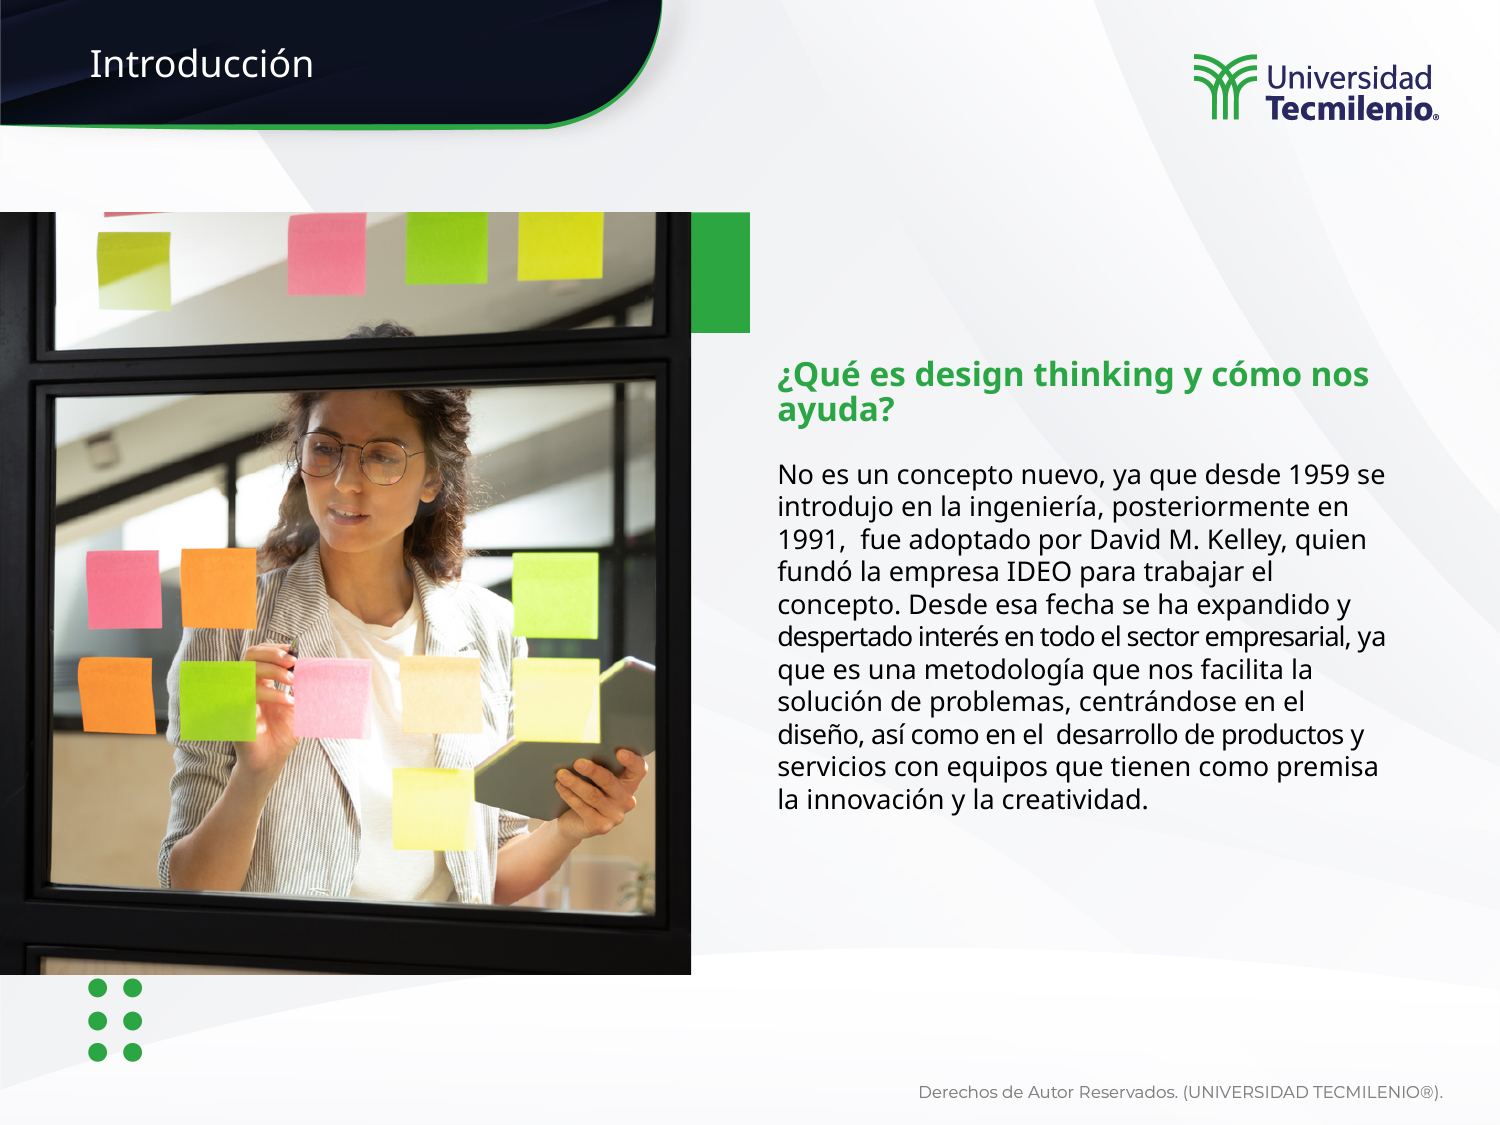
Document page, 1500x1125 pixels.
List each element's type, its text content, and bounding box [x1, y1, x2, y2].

picture [0, 0, 1500, 1125]
text_box ¿Qué es design thinking y cómo nos ayuda? [762, 349, 1413, 425]
text_box [690, 211, 751, 334]
text_box No es un concepto nuevo, ya que desde 1959 se introdujo en la ingeniería, posteriormente en 1991, fue adoptado por David M. Kelley, quien fundó la empresa IDEO para trabajar el concepto. Desde esa fecha se ha expandido y despertado interés en todo el sector empresarial, ya que es una metodología que nos facilita la solución de problemas, centrándose en el diseño, así como en el desarrollo de productos y servicios con equipos que tienen como premisa la innovación y la creatividad. [762, 449, 1413, 822]
